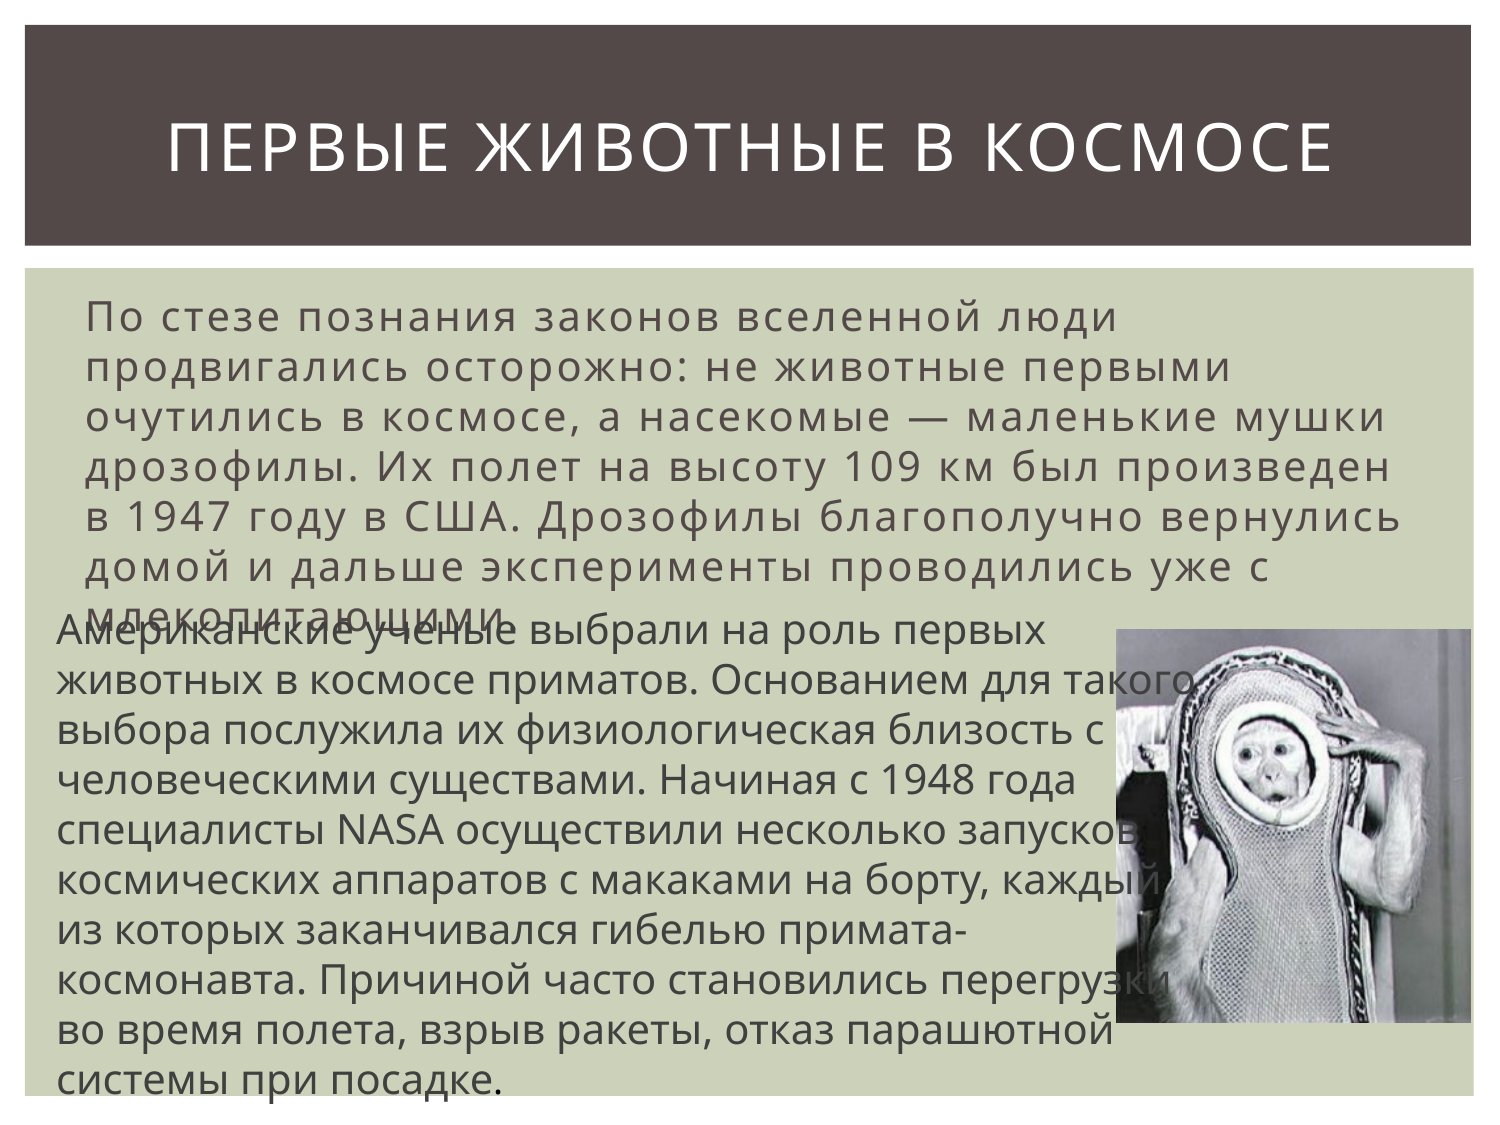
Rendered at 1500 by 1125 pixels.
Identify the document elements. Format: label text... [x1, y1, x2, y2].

title Первые животные в космосе [62, 58, 1438, 232]
text_box Американские ученые выбрали на роль первых животных в космосе приматов. Основанием для такого выбора послужила их физиологическая близость с человеческими существами. Начиная с 1948 года специалисты NASA осуществили несколько запусков космических аппаратов с макаками на борту, каждый из которых заканчивался гибелью примата-космонавта. Причиной часто становились перегрузки во время полета, взрыв ракеты, отказ парашютной системы при посадке. [41, 595, 1223, 1111]
picture [1115, 628, 1471, 1024]
list По стезе познания законов вселенной люди продвигались осторожно: не животные первыми очутились в космосе, а насекомые — маленькие мушки дрозофилы. Их полет на высоту 109 км был произведен в 1947 году в США. Дрозофилы благополучно вернулись домой и дальше эксперименты проводились уже с млекопитающими. [62, 281, 1442, 628]
